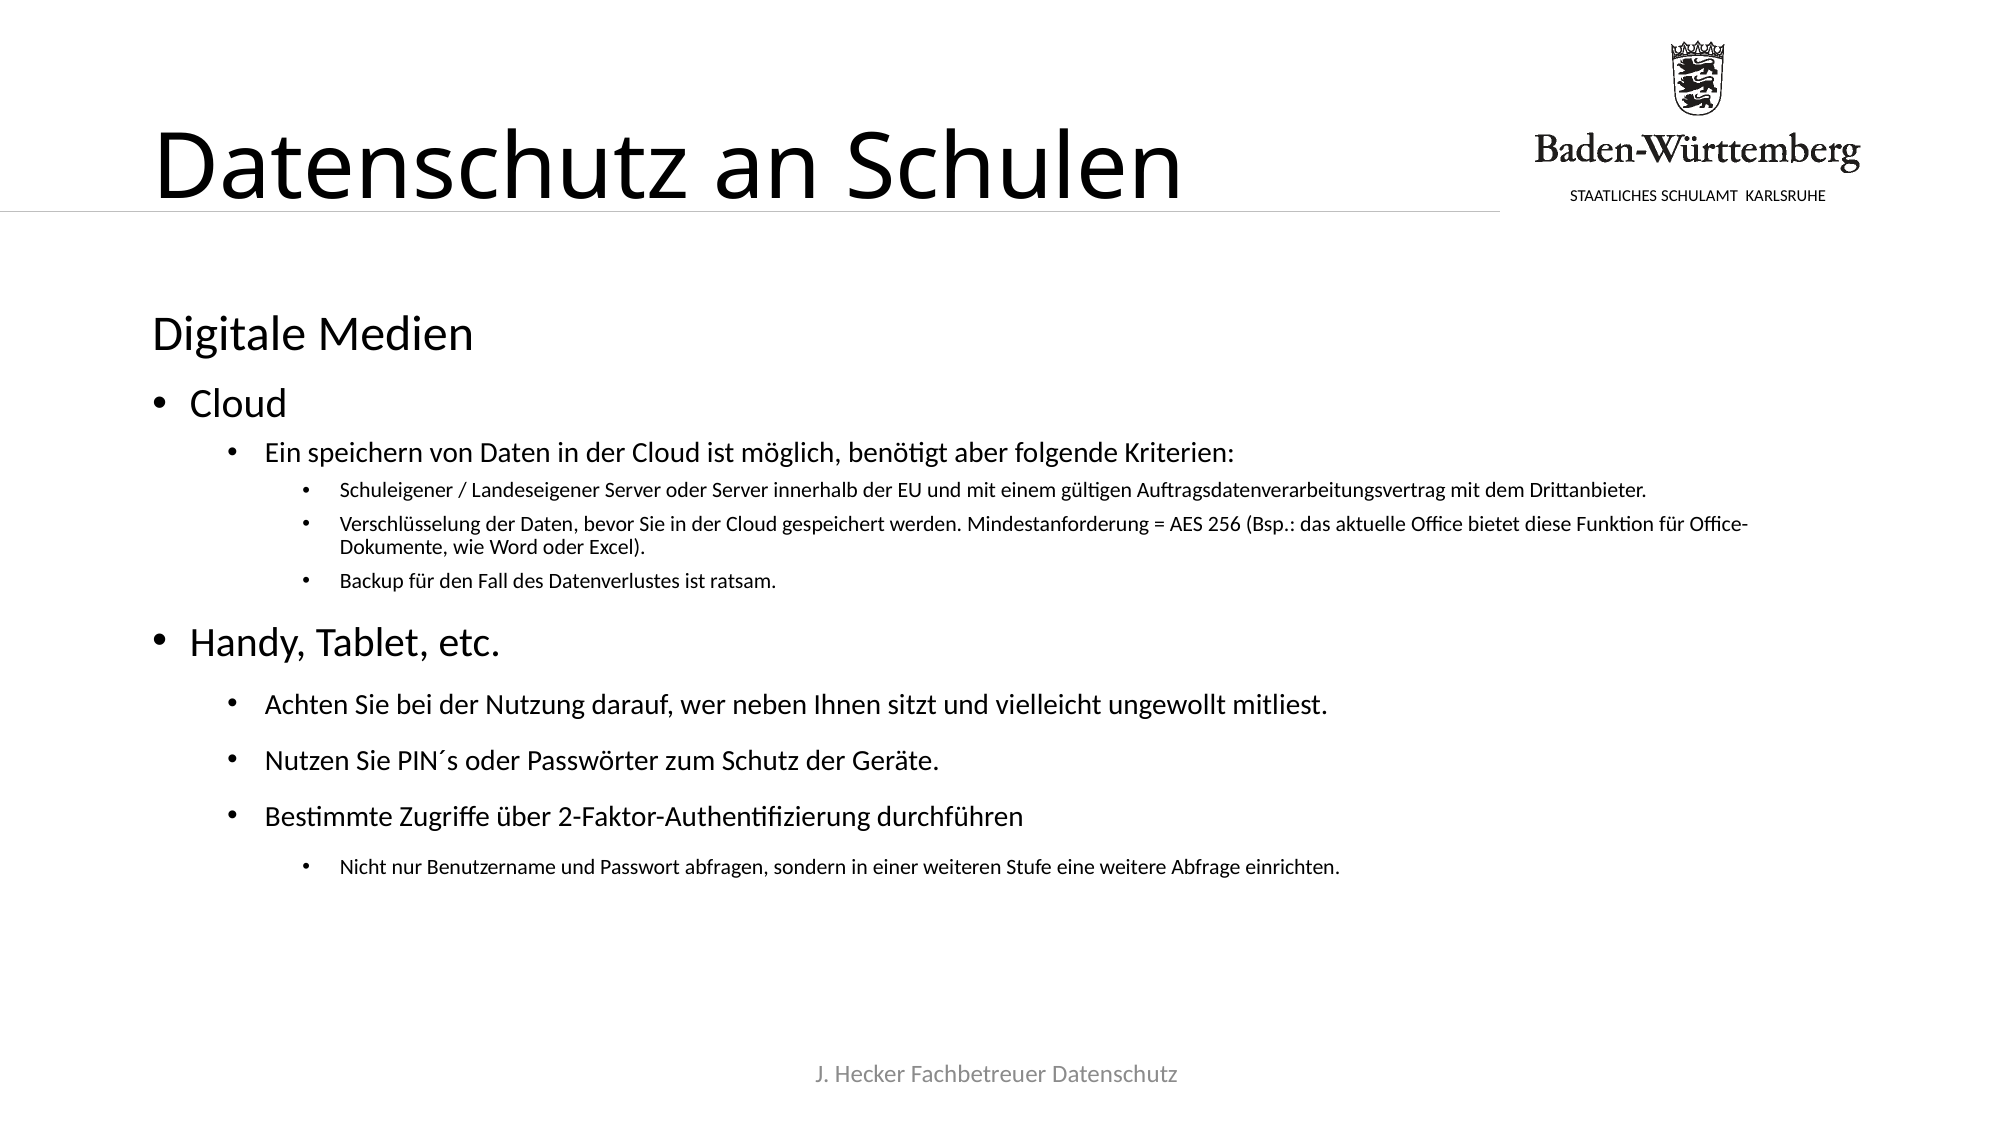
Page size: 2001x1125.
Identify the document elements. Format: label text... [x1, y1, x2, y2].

picture [1534, 37, 1863, 59]
list Digitale Medien Cloud Ein speichern von Daten in der Cloud ist möglich, benötigt aber folgende Kriterien: Schuleigener / Landeseigener Server oder Server innerhalb der EU und mit einem gültigen Auftragsdatenverarbeitungsvertrag mit dem Drittanbieter. Verschlüsselung der Daten, bevor Sie in der Cloud gespeichert werden. Mindestanforderung = AES 256 (Bsp.: das aktuelle Office bietet diese Funktion für Office- Dokumente, wie Word oder Excel). Backup für den Fall des Datenverlustes ist ratsam. Handy, Tablet, etc. Achten Sie bei der Nutzung darauf, wer neben Ihnen sitzt und vielleicht ungewollt mitliest. Nutzen Sie PIN´s oder Passwörter zum Schutz der Geräte. Bestimmte Zugriffe über 2-Faktor-Authentifizierung durchführen Nicht nur Benutzername und Passwort abfragen, sondern in einer weiteren Stufe eine weitere Abfrage einrichten. [137, 299, 1863, 1014]
footer J. Hecker Fachbetreuer Datenschutz [662, 1042, 1338, 1103]
title Datenschutz an Schulen [137, 59, 1863, 278]
